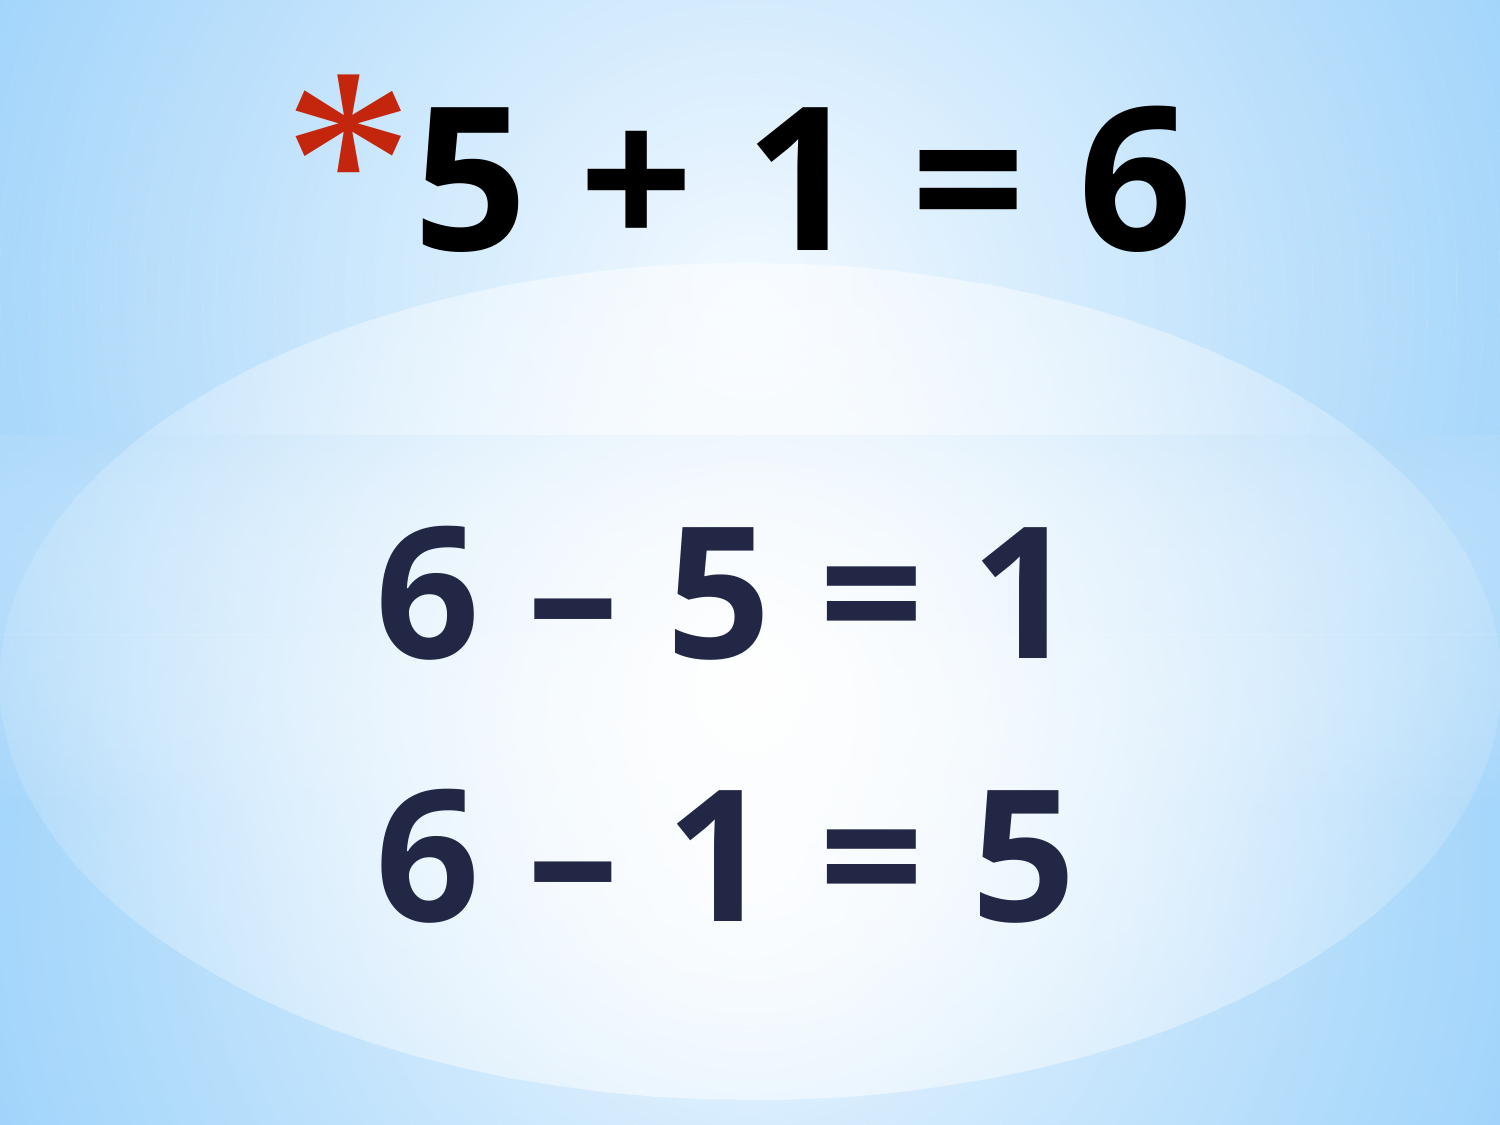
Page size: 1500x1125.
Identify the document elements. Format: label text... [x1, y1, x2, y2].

title 5 + 1 = 6 [135, 42, 1313, 339]
subtitle 6 – 5 = 1 6 – 1 = 5 [359, 467, 1200, 906]
